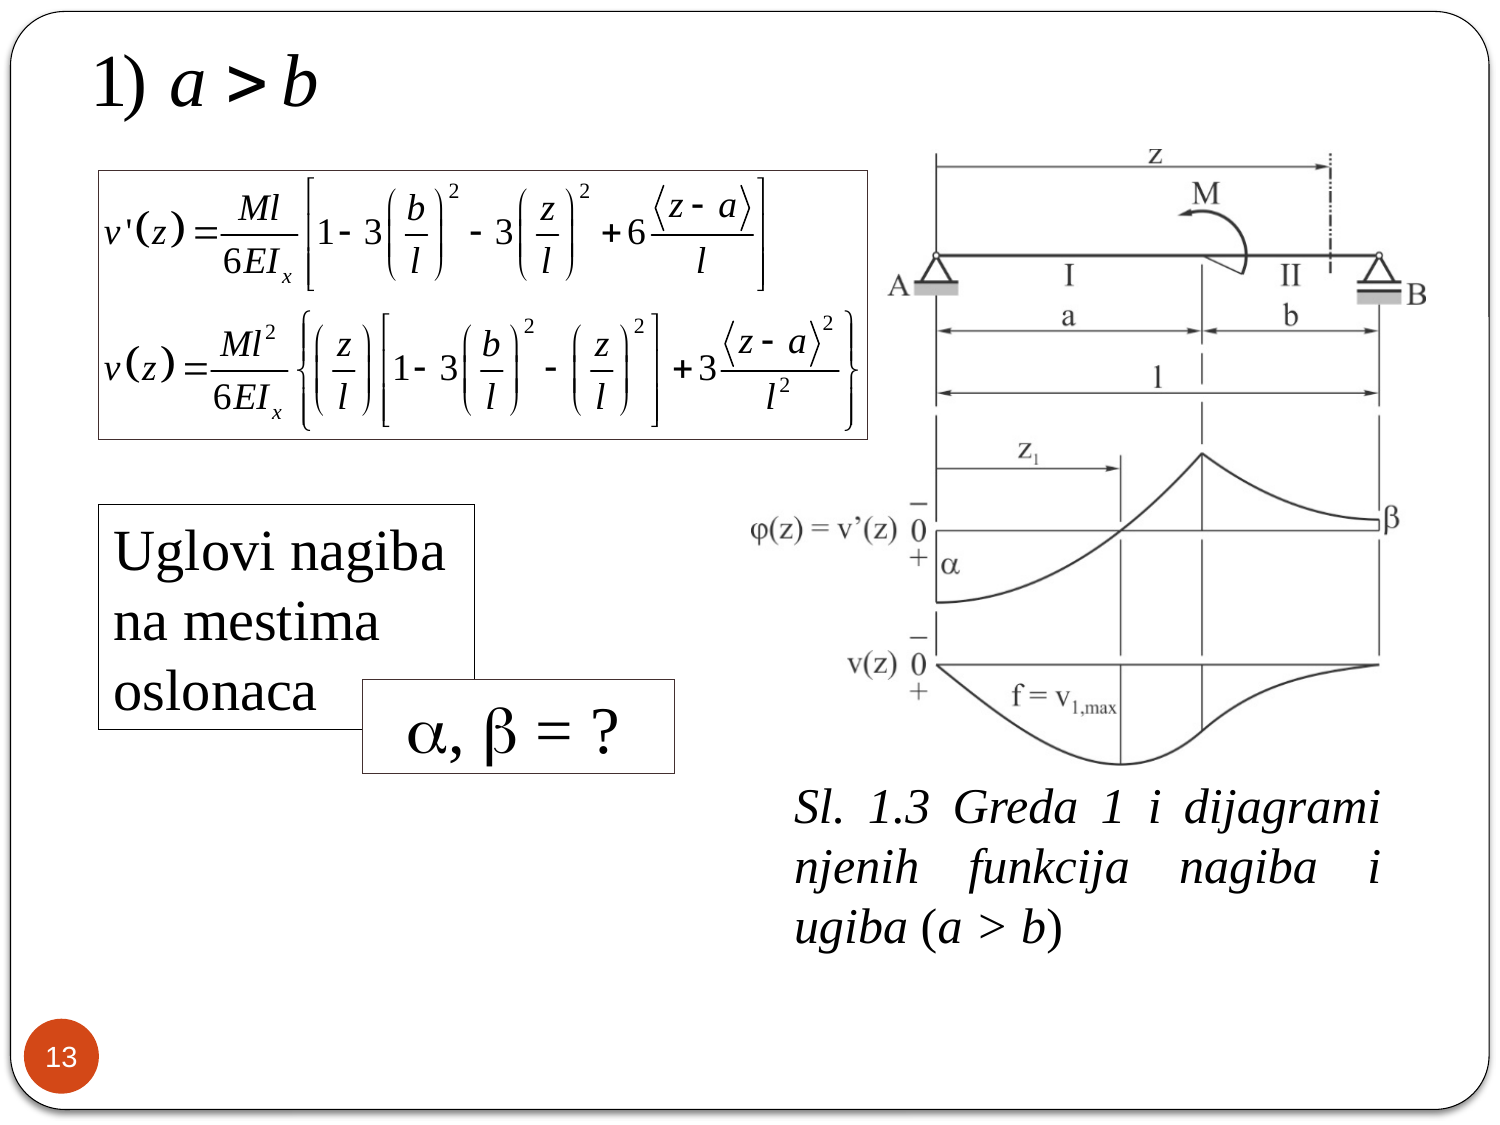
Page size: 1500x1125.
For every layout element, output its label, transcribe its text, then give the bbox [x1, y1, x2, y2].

slide_number 13 [23, 1018, 99, 1094]
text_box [87, 37, 332, 138]
picture [750, 149, 1427, 766]
text_box Sl. 1.3 Greda 1 i dijagrami njenih funkcija nagiba i ugiba (a > b) [750, 774, 1426, 961]
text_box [98, 170, 868, 440]
text_box ,  = ? [362, 679, 675, 774]
text_box Uglovi nagiba na mestima oslonaca [98, 504, 475, 730]
